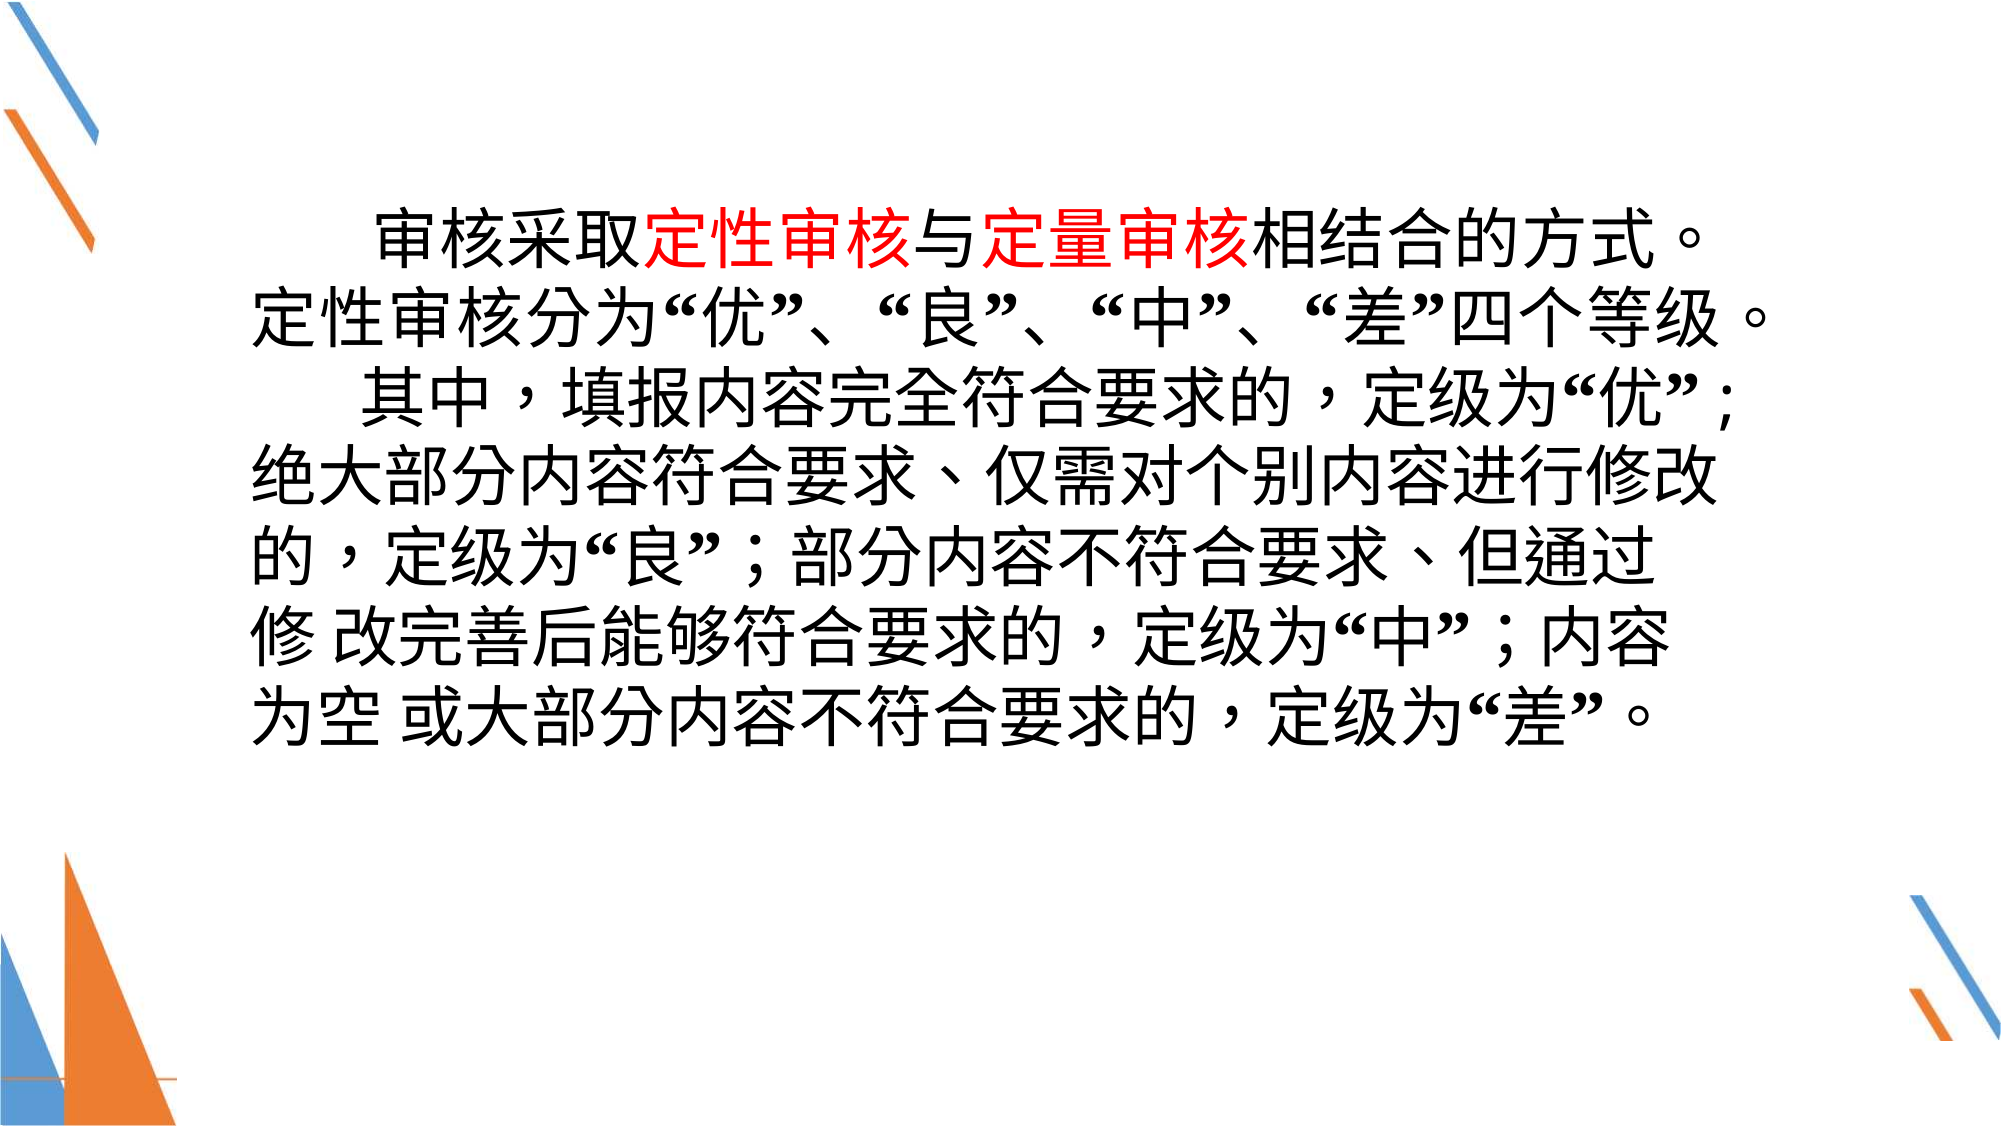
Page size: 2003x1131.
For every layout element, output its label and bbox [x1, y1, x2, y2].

picture [0, 852, 177, 1126]
picture [2, 1, 101, 254]
text_box [250, 433, 1717, 505]
picture [1909, 895, 2001, 1041]
text_box [250, 195, 1724, 427]
text_box [249, 515, 1712, 746]
